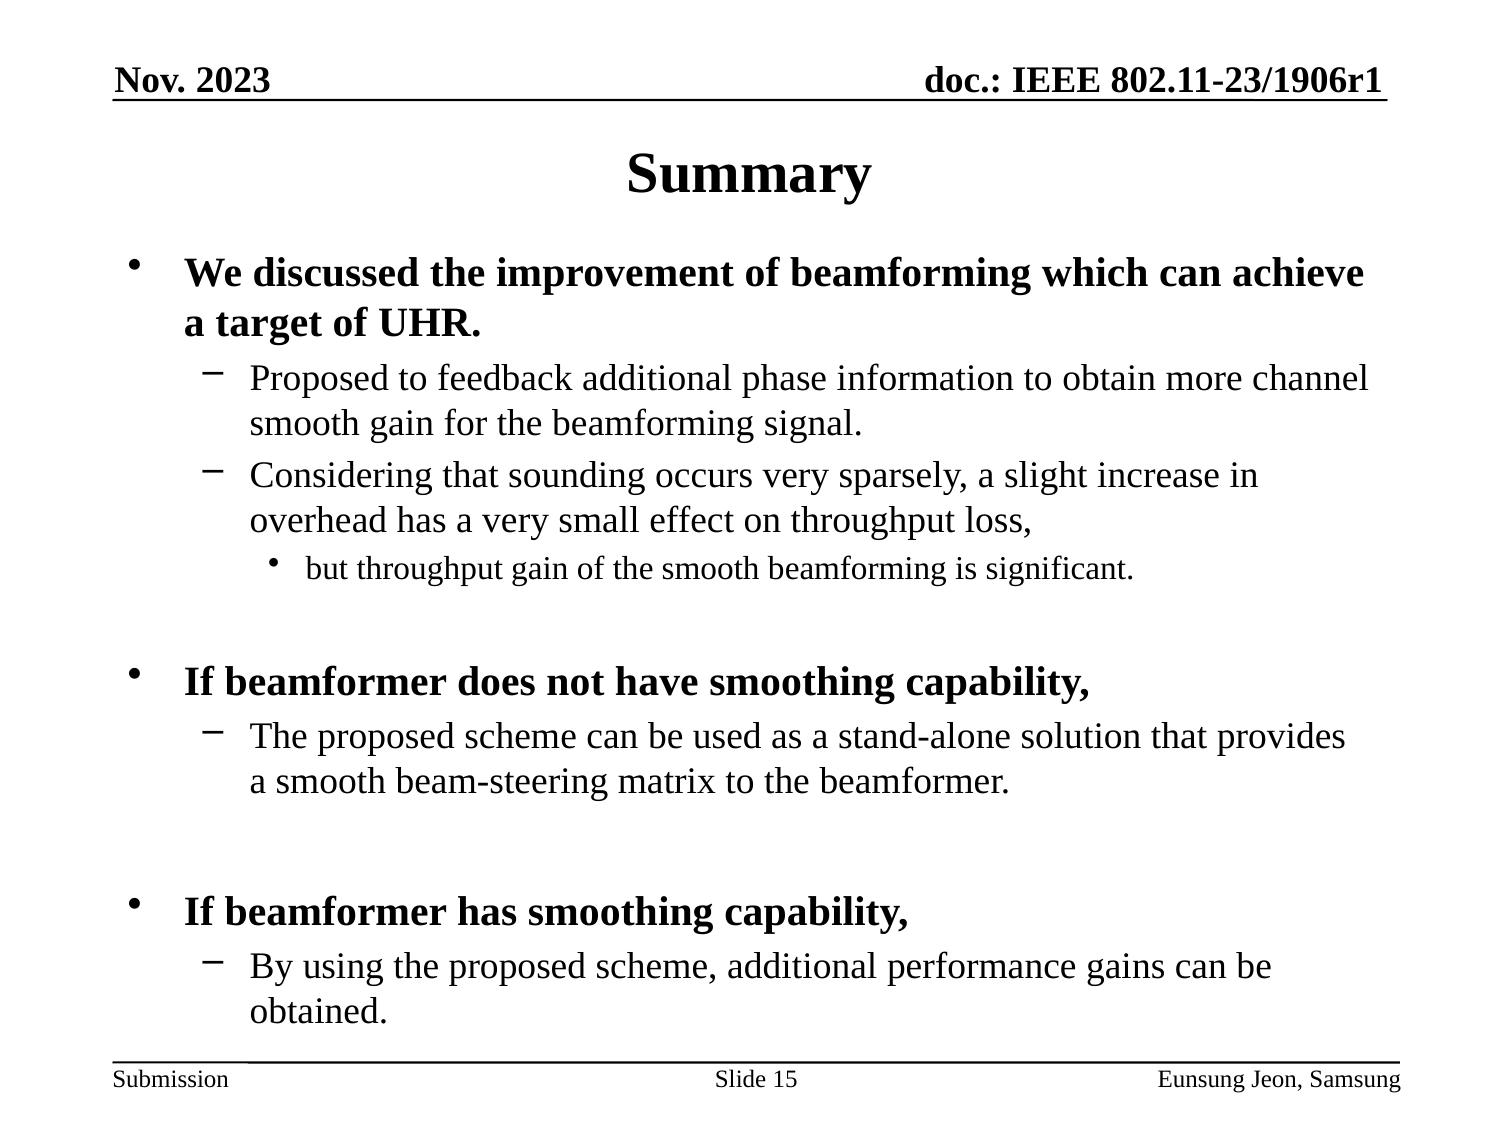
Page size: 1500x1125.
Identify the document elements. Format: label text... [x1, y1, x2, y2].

title Summary [112, 112, 1388, 226]
list We discussed the improvement of beamforming which can achieve a target of UHR. Proposed to feedback additional phase information to obtain more channel smooth gain for the beamforming signal. Considering that sounding occurs very sparsely, a slight increase in overhead has a very small effect on throughput loss, but throughput gain of the smooth beamforming is significant. If beamformer does not have smoothing capability, The proposed scheme can be used as a stand-alone solution that provides a smooth beam-steering matrix to the beamformer. If beamformer has smoothing capability, By using the proposed scheme, additional performance gains can be obtained. [112, 237, 1388, 1001]
footer Eunsung Jeon, Samsung [1130, 1061, 1402, 1093]
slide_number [114, 54, 286, 101]
slide_number Slide 15 [712, 1061, 800, 1093]
